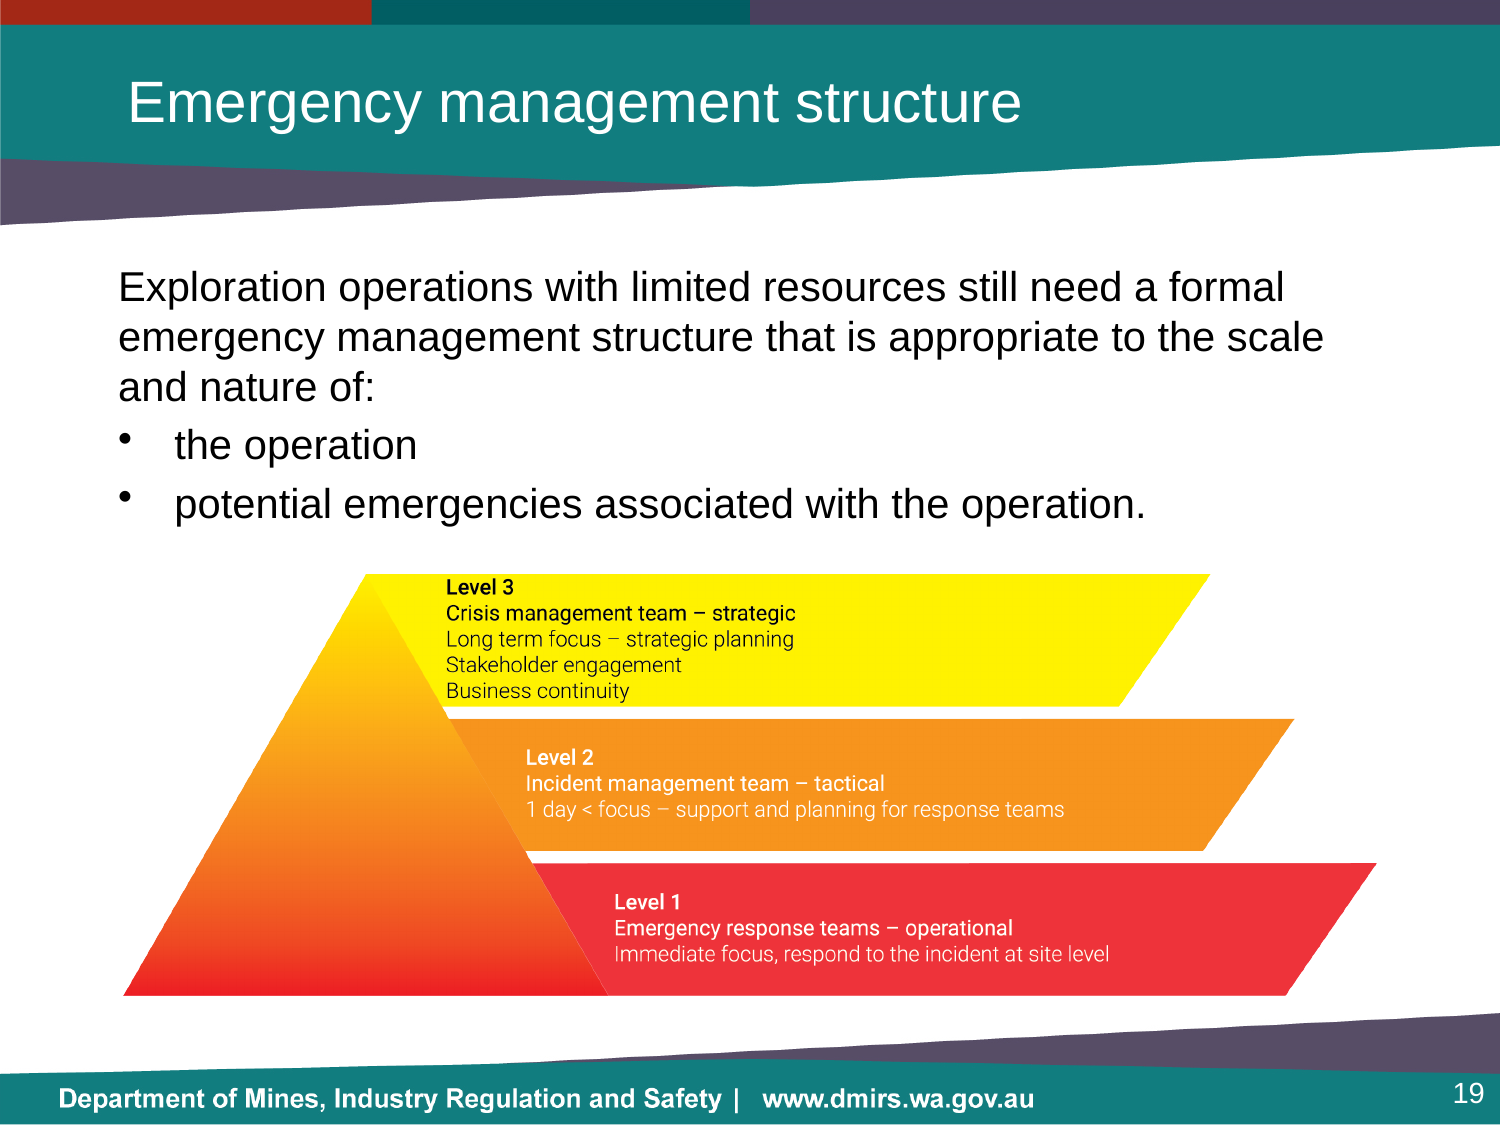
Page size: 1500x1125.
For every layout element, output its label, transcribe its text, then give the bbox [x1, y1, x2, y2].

picture [0, 0, 1500, 245]
picture [123, 574, 1377, 997]
list Exploration operations with limited resources still need a formal emergency management structure that is appropriate to the scale and nature of: the operation potential emergencies associated with the operation. [103, 252, 1388, 551]
slide_number 19 [1187, 1066, 1500, 1125]
picture [0, 1013, 1500, 1125]
title Emergency management structure [112, 37, 1388, 161]
